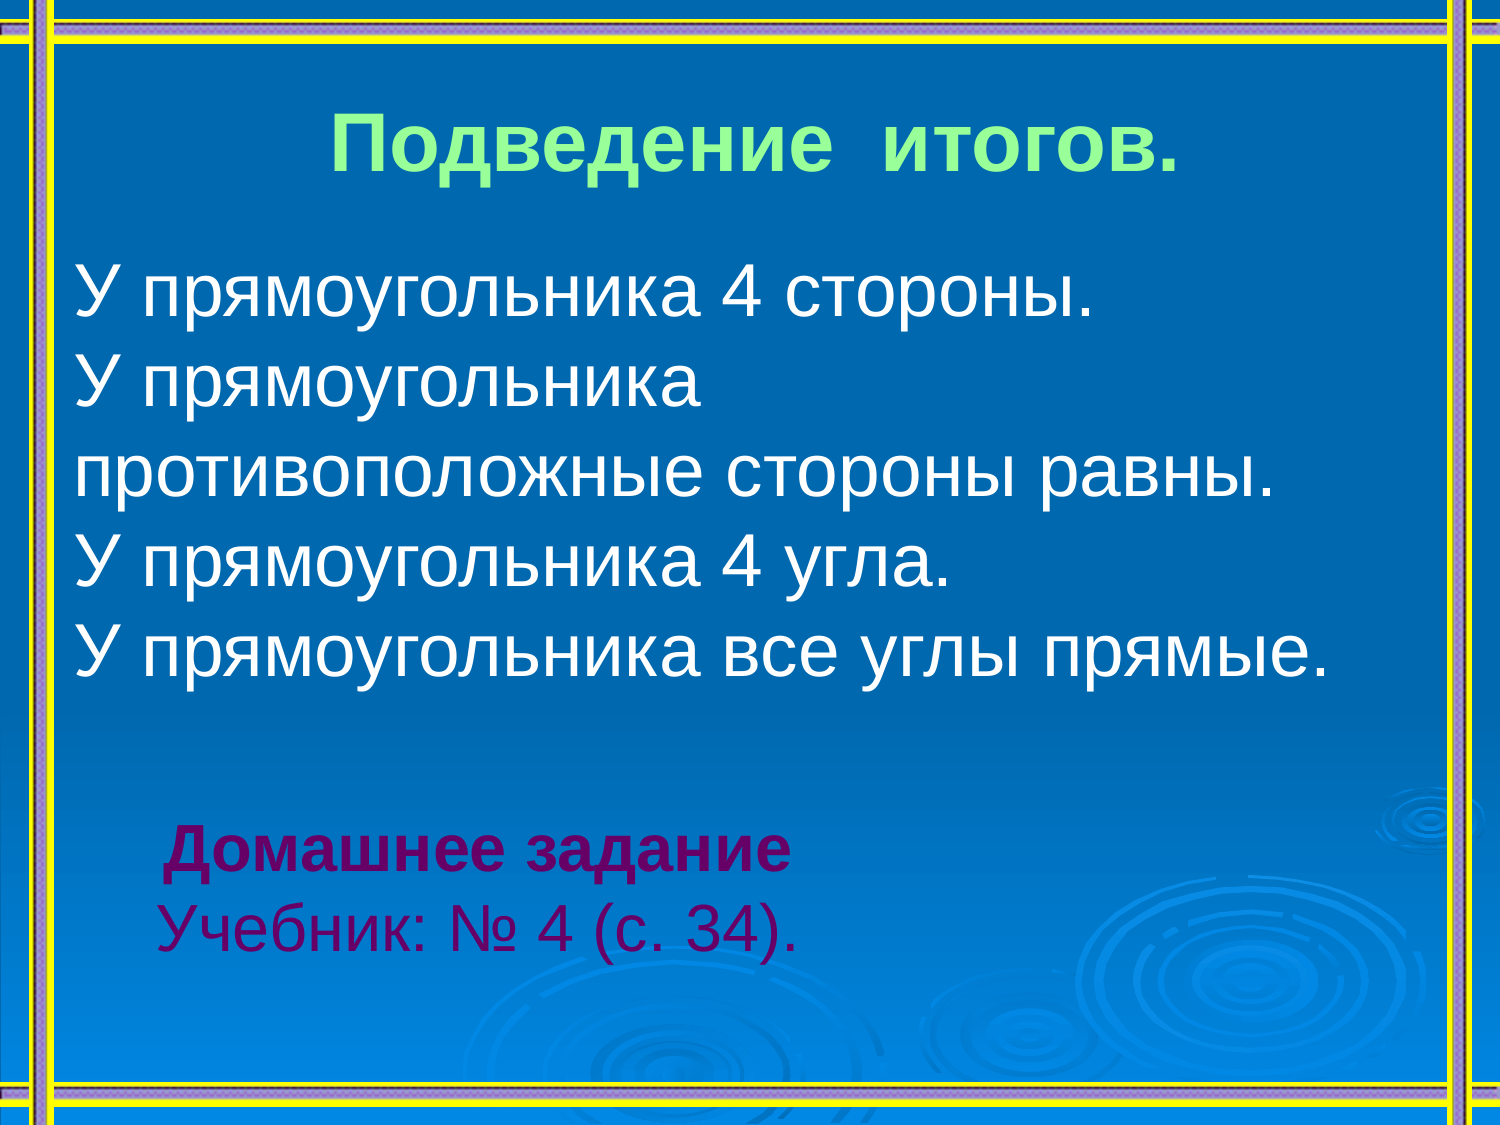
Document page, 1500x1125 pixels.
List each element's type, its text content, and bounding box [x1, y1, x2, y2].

text_box Подведение итогов. [100, 80, 1412, 234]
picture [0, 0, 1500, 1125]
text_box Домашнее задание Учебник: № 4 (с. 34). [117, 797, 839, 1052]
text_box У прямоугольника 4 стороны. У прямоугольника противоположные стороны равны. У прямоугольника 4 угла. У прямоугольника все углы прямые. [60, 234, 1441, 700]
